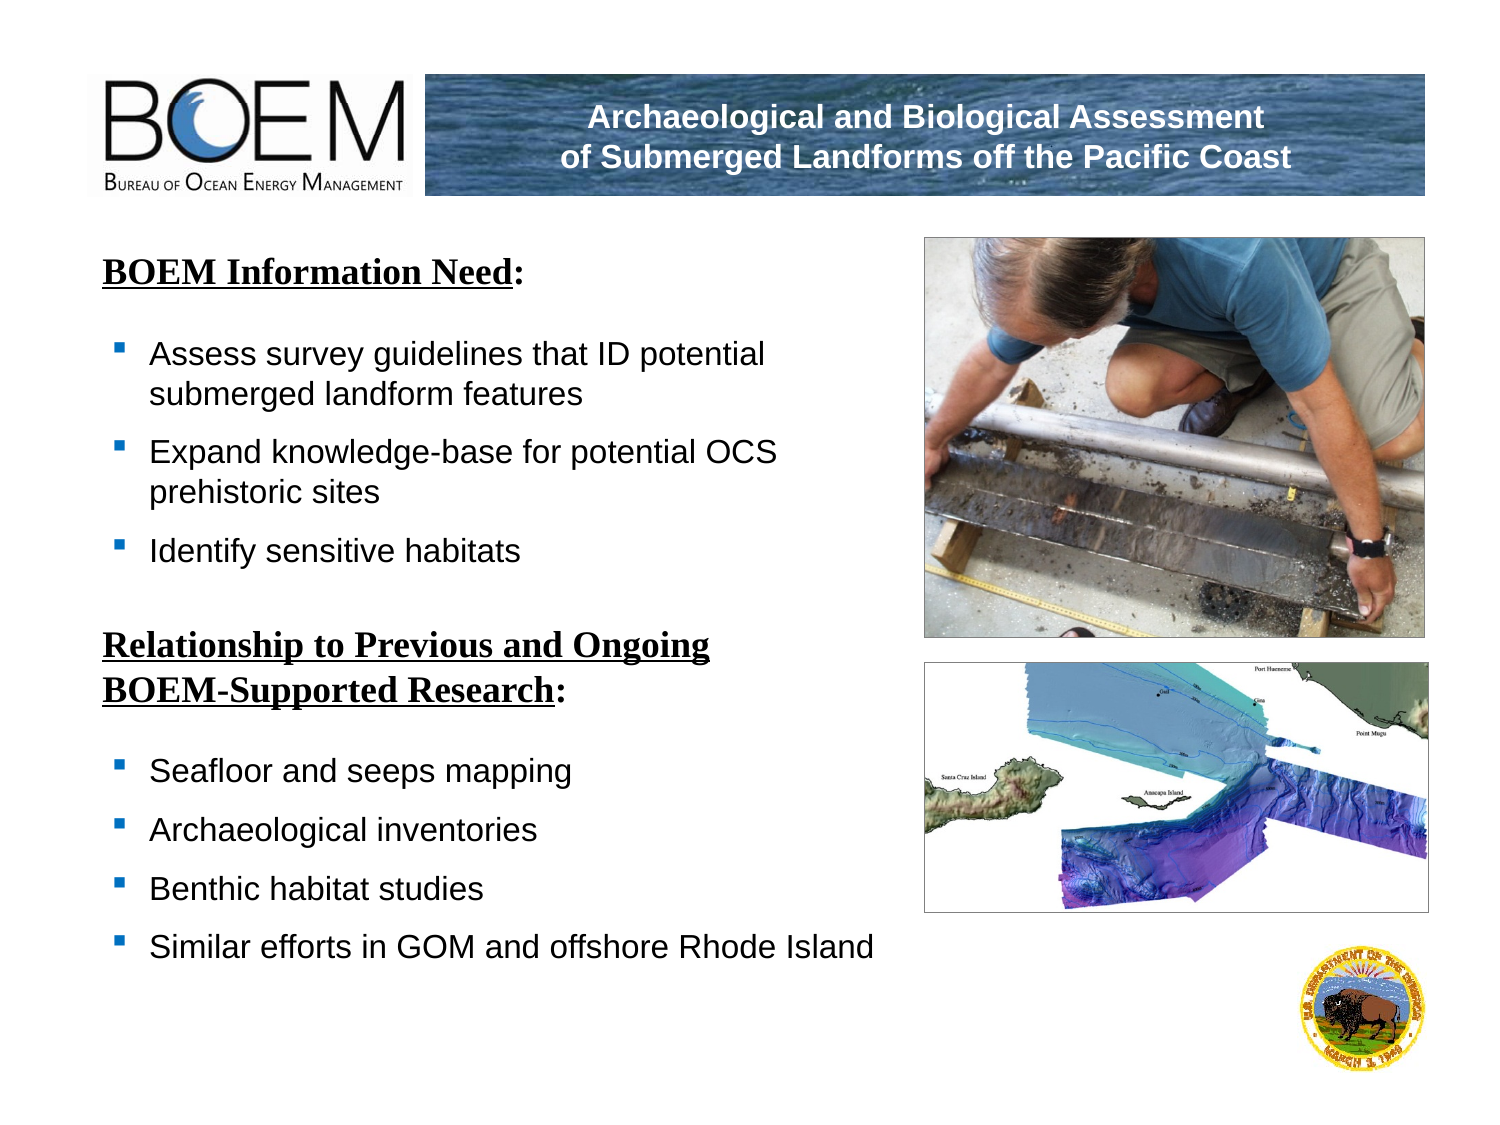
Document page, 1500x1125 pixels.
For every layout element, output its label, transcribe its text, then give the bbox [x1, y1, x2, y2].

picture [924, 237, 1425, 638]
text_box Relationship to Previous and Ongoing BOEM-Supported Research: Seafloor and seeps mapping Archaeological inventories Benthic habitat studies Similar efforts in GOM and offshore Rhode Island [87, 612, 913, 973]
picture [1297, 944, 1427, 1073]
picture [424, 74, 1426, 196]
text_box BOEM Information Need: Assess survey guidelines that ID potential submerged landform features Expand knowledge-base for potential OCS prehistoric sites Identify sensitive habitats [87, 239, 863, 577]
picture [87, 74, 413, 198]
picture [924, 662, 1429, 913]
